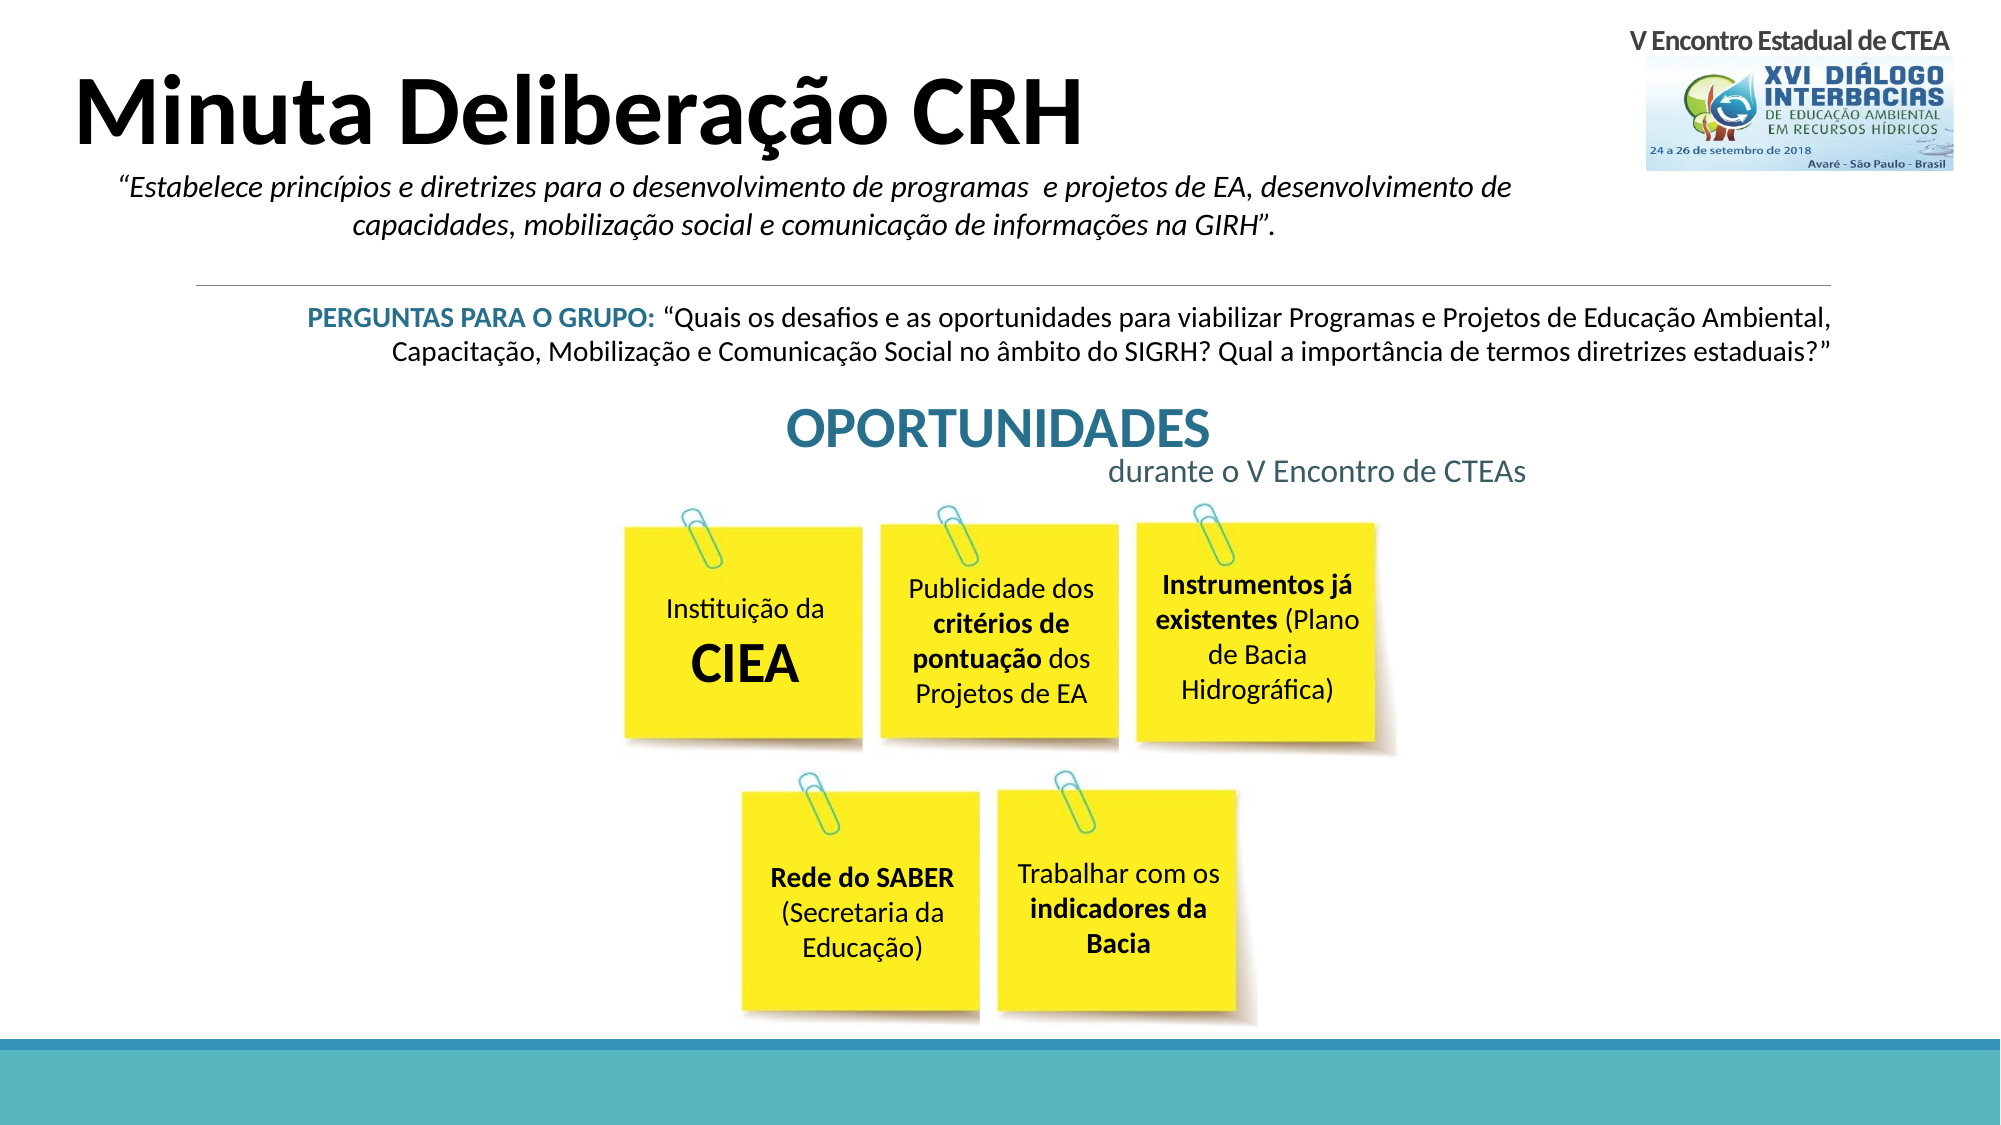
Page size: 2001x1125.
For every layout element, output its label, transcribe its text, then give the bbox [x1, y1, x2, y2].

picture [723, 766, 1259, 1028]
picture [606, 499, 1398, 758]
text_box “Estabelece princípios e diretrizes para o desenvolvimento de programas e projetos de EA, desenvolvimento de capacidades, mobilização social e comunicação de informações na GIRH”. [69, 159, 1562, 249]
text_box PERGUNTAS PARA O GRUPO: “Quais os desafios e as oportunidades para viabilizar Programas e Projetos de Educação Ambiental, Capacitação, Mobilização e Comunicação Social no âmbito do SIGRH? Qual a importância de termos diretrizes estaduais?” [215, 290, 1847, 376]
text_box Minuta Deliberação CRH [58, 37, 1101, 172]
text_box durante o V Encontro de CTEAs [1093, 441, 1542, 497]
picture [1645, 55, 1955, 172]
text_box V Encontro Estadual de CTEA [135, 0, 1971, 65]
text_box OPORTUNIDADES [770, 381, 1226, 467]
